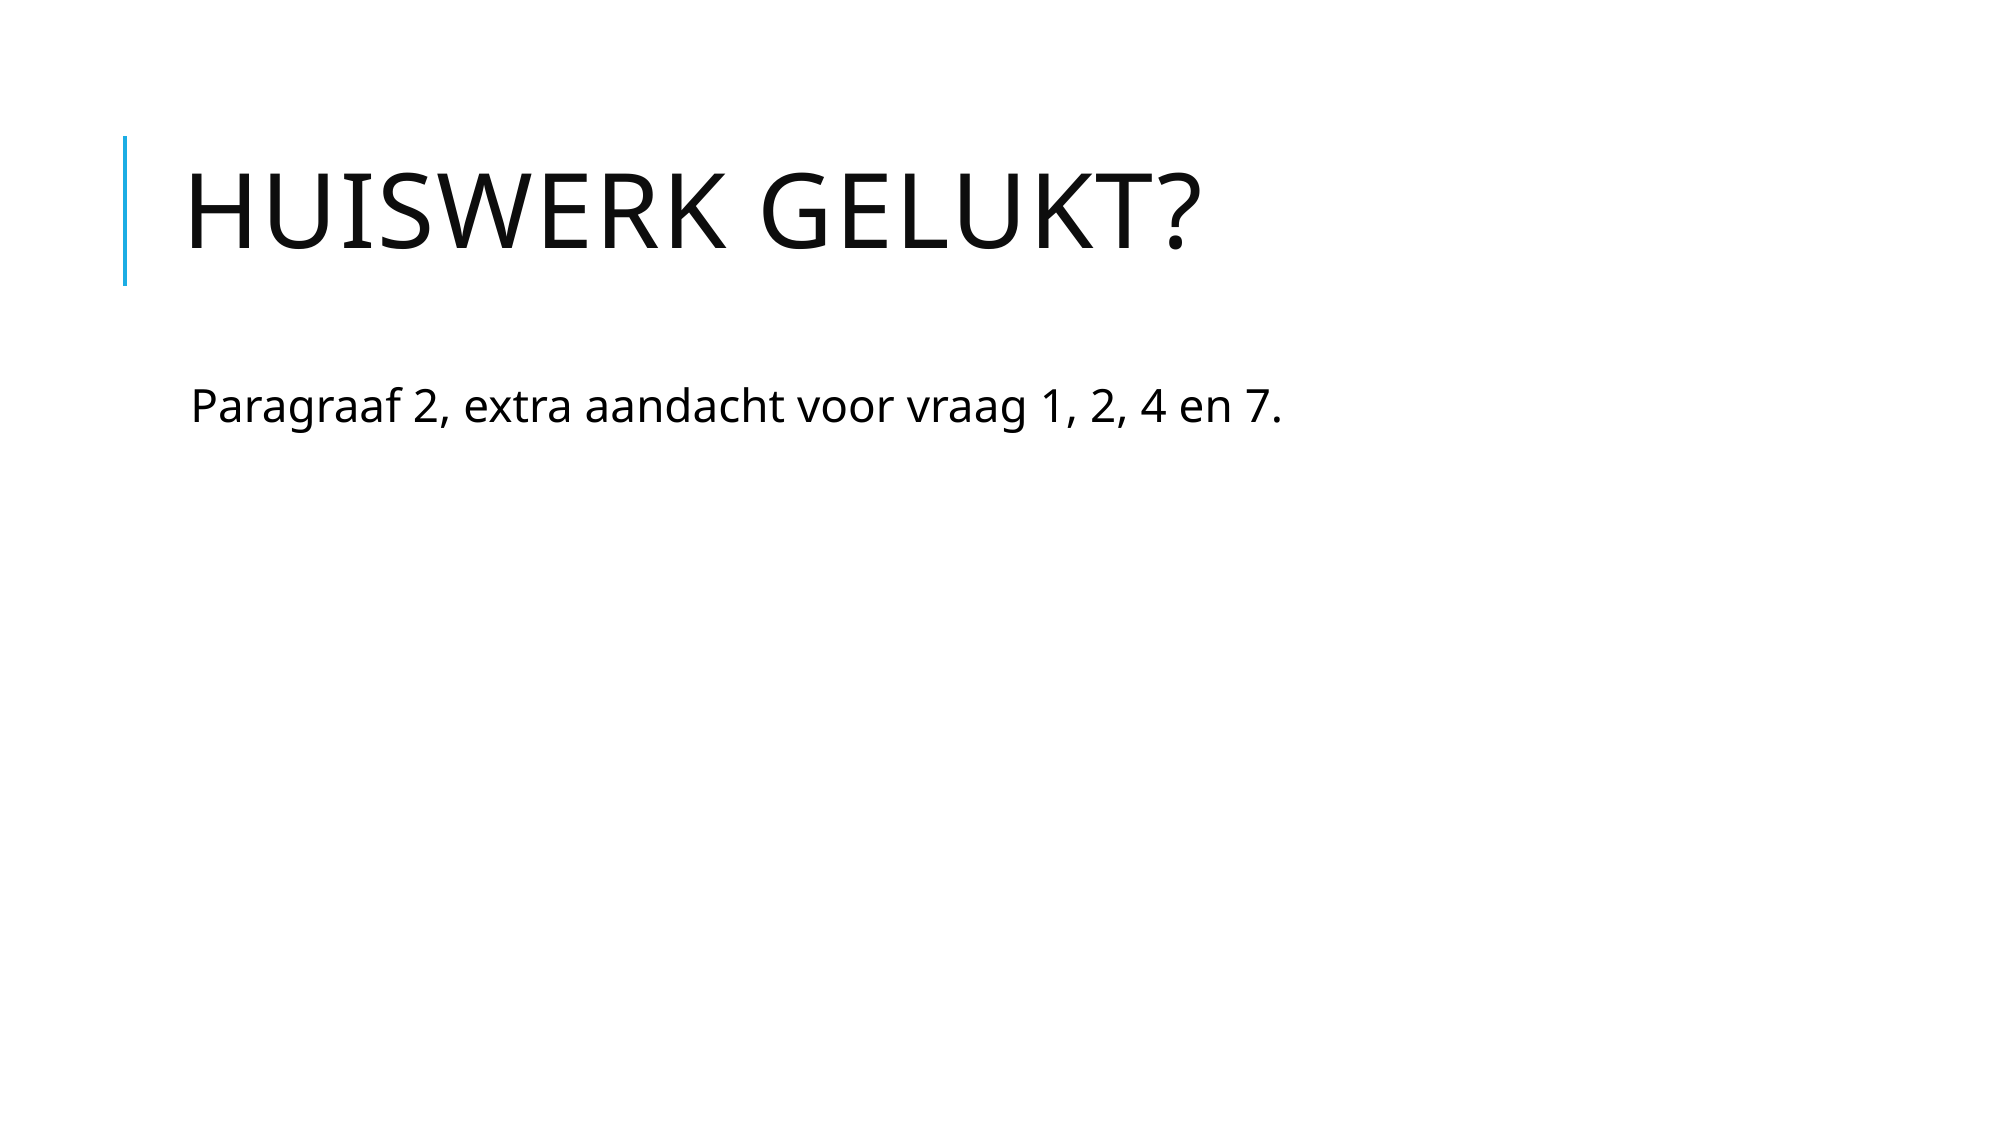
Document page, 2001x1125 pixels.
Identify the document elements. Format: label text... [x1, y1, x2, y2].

title Huiswerk gelukt? [168, 96, 1763, 342]
list Paragraaf 2, extra aandacht voor vraag 1, 2, 4 en 7. [168, 375, 1763, 1035]
